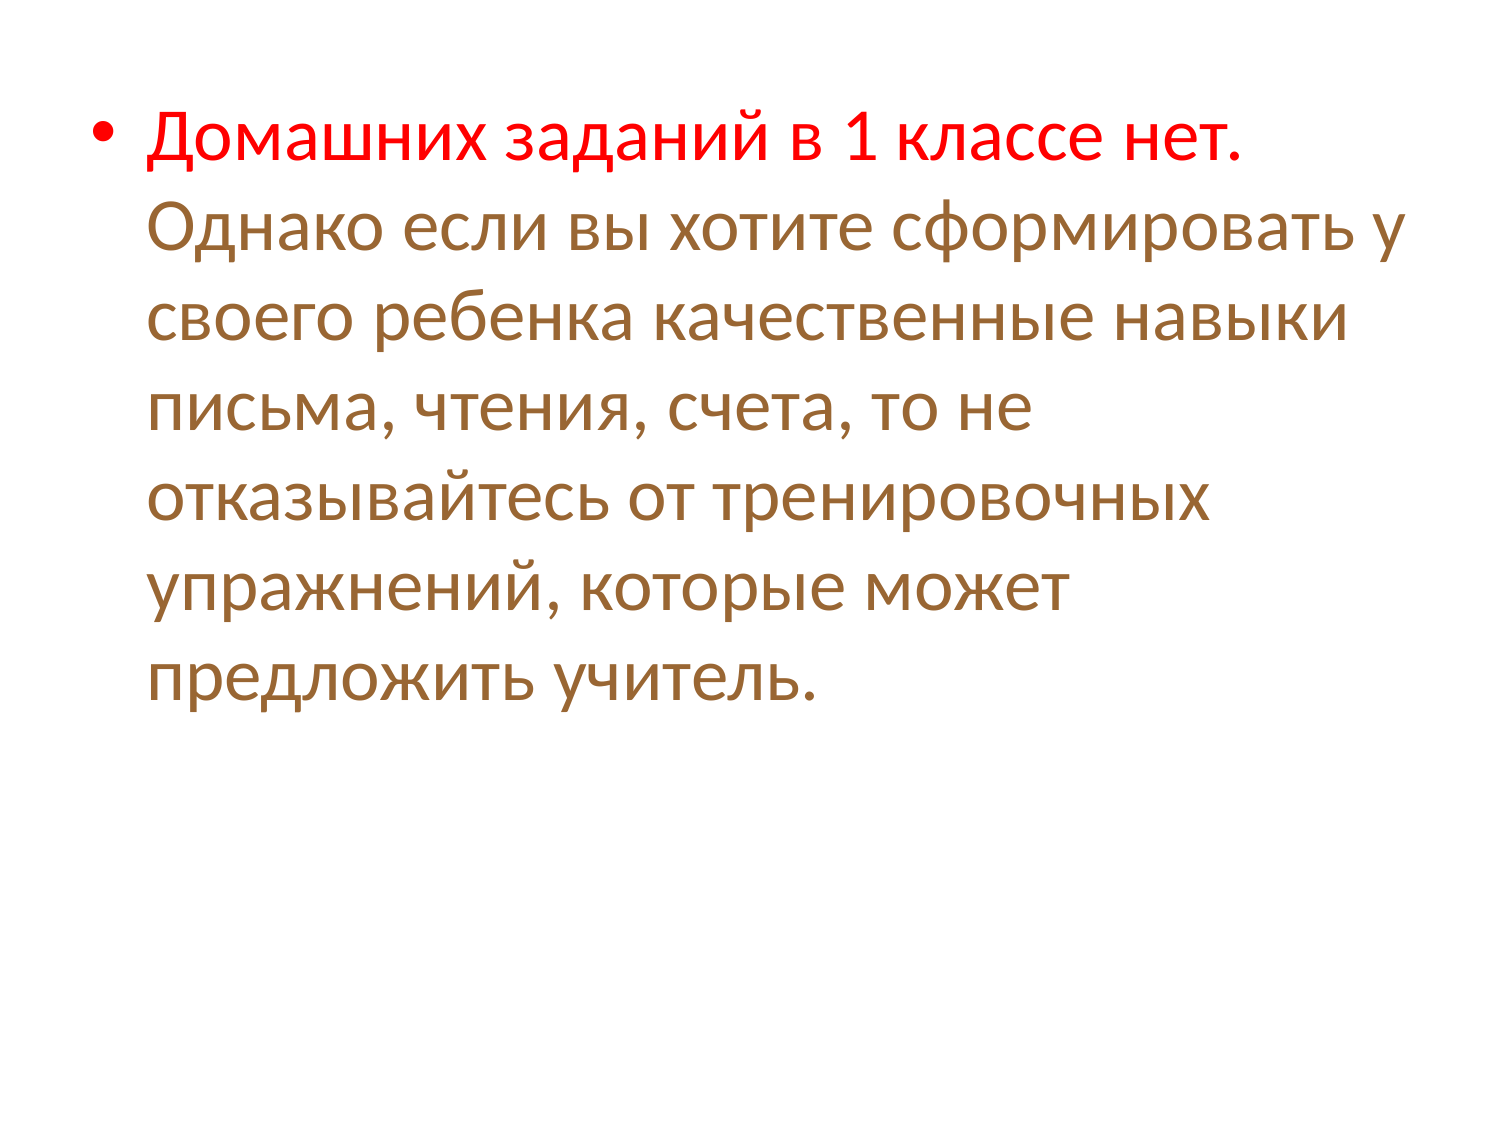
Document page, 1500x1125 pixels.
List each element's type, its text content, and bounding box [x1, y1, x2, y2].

list Домашних заданий в 1 классе нет. Однако если вы хотите сформировать у своего ребенка качественные навыки письма, чтения, счета, то не отказывайтесь от тренировочных упражнений, которые может предложить учитель. [75, 78, 1425, 1005]
